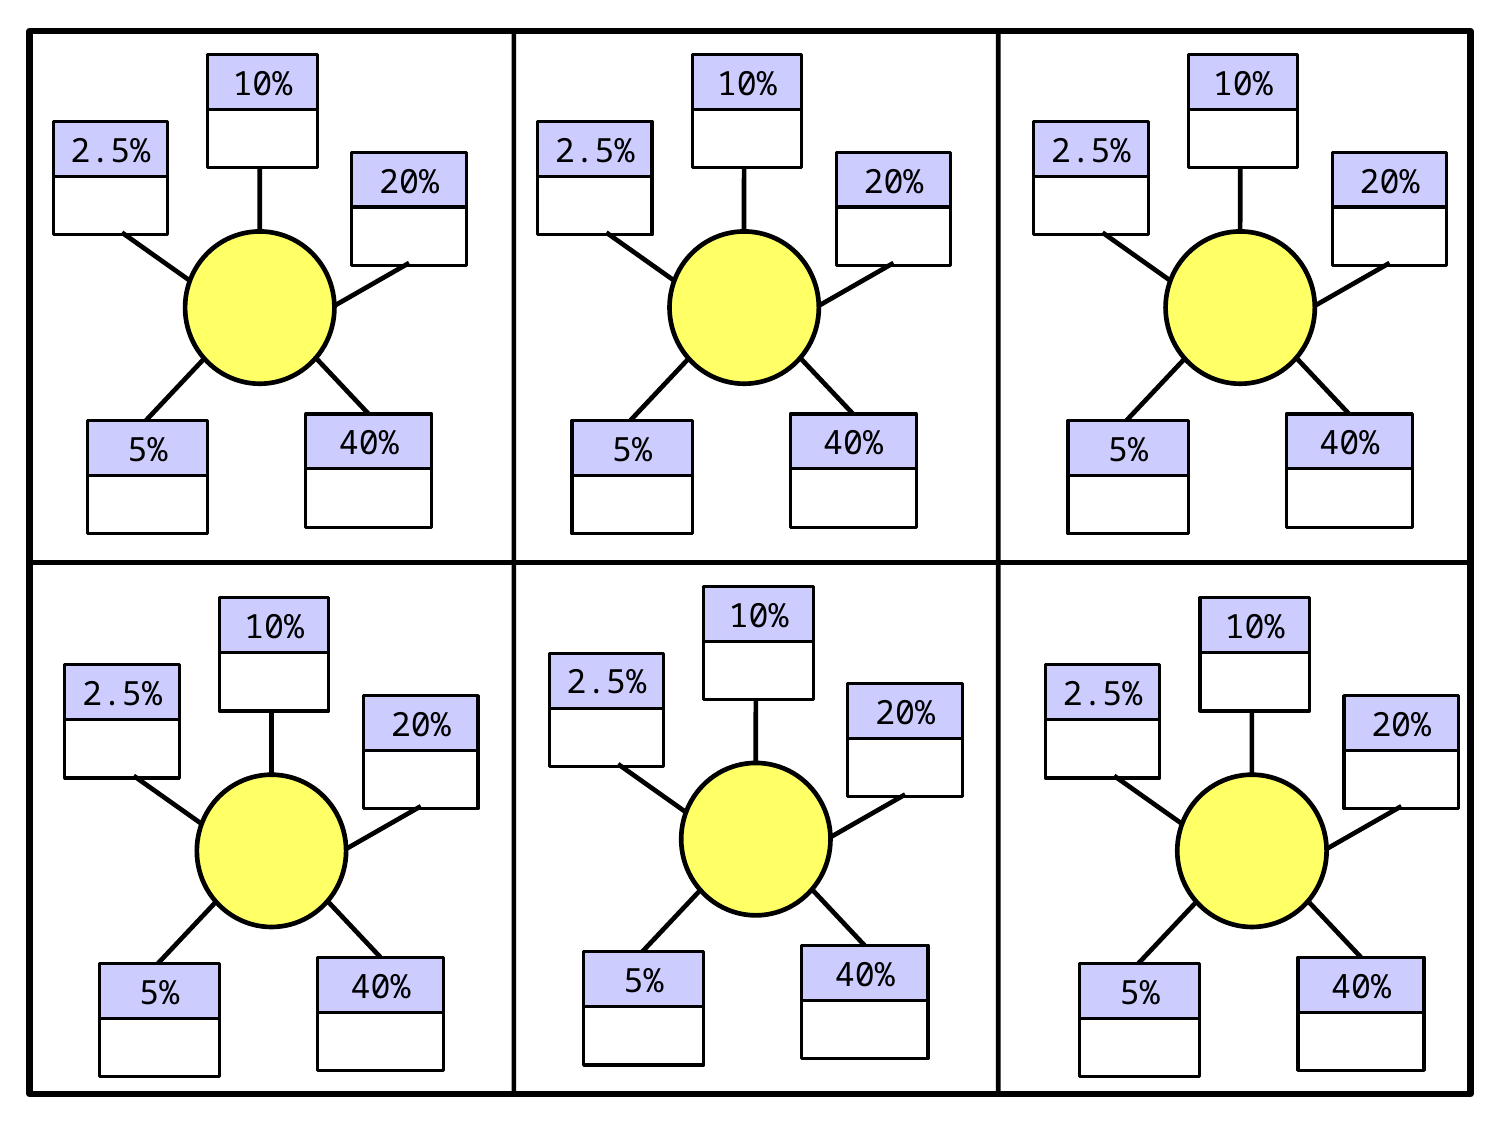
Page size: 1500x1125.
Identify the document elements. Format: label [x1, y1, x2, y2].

slide_number [75, 1094, 425, 1103]
text_box [64, 597, 479, 1078]
text_box [1045, 597, 1459, 1078]
text_box [514, 563, 998, 1094]
text_box [514, 31, 998, 562]
text_box [537, 54, 952, 534]
text_box [549, 585, 963, 1066]
text_box [29, 563, 513, 1094]
text_box [999, 563, 1471, 1094]
text_box [29, 31, 513, 562]
text_box [1033, 54, 1448, 534]
text_box [999, 31, 1471, 562]
footer [512, 1094, 988, 1103]
text_box [52, 54, 467, 534]
